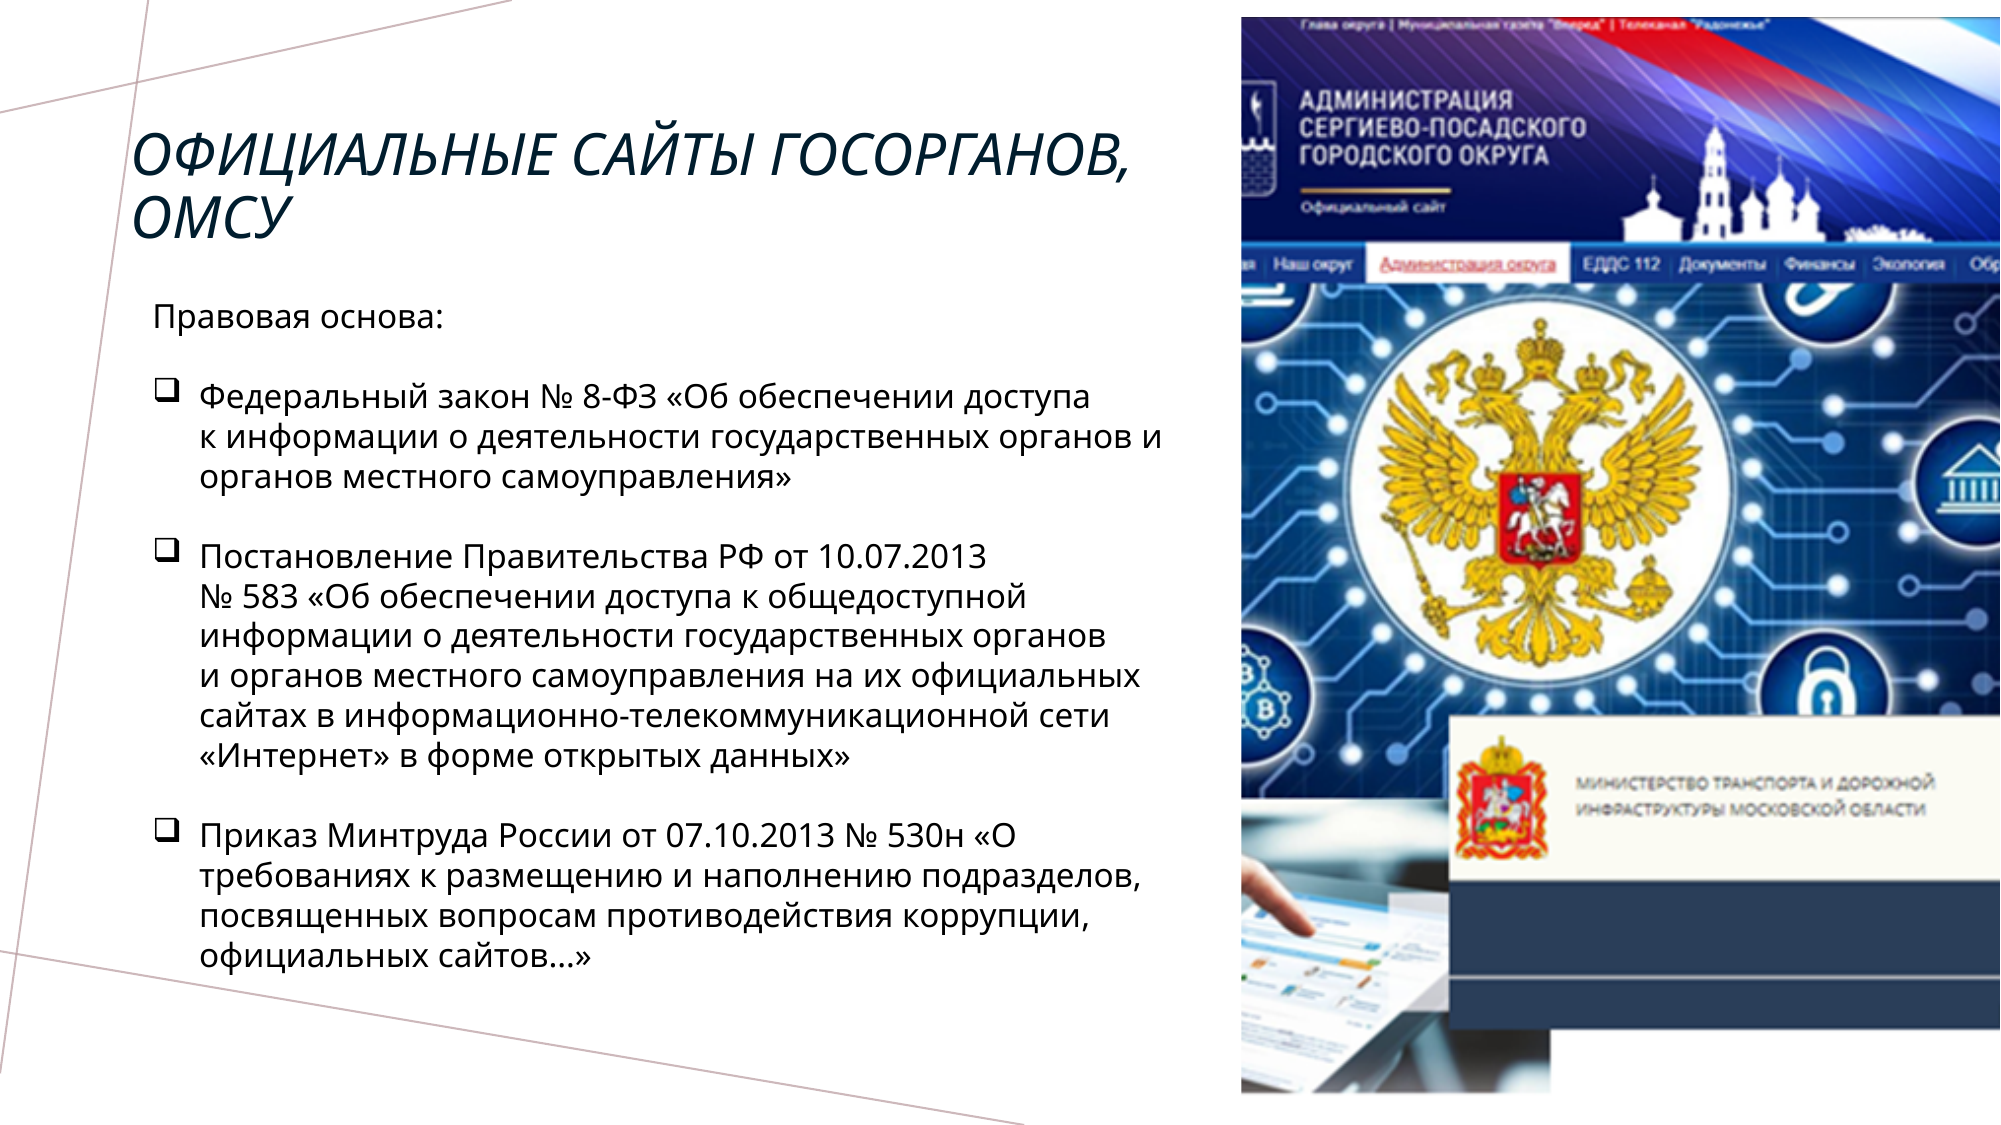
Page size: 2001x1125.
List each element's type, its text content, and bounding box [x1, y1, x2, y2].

text_box Правовая основа: Федеральный закон № 8-ФЗ «Об обеспечении доступа к информации о деятельности государственных органов и органов местного самоуправления» Постановление Правительства РФ от 10.07.2013 № 583 «Об обеспечении доступа к общедоступной информации о деятельности государственных органов и органов местного самоуправления на их официальных сайтах в информационно-телекоммуникационной сети «Интернет» в форме открытых данных» Приказ Минтруда России от 07.10.2013 № 530н «О требованиях к размещению и наполнению подразделов, посвященных вопросам противодействия коррупции, официальных сайтов…» [137, 287, 1205, 982]
picture [1240, 16, 2000, 1115]
text_box Официальные сайты госорганов, ОМСУ [115, 117, 1240, 258]
